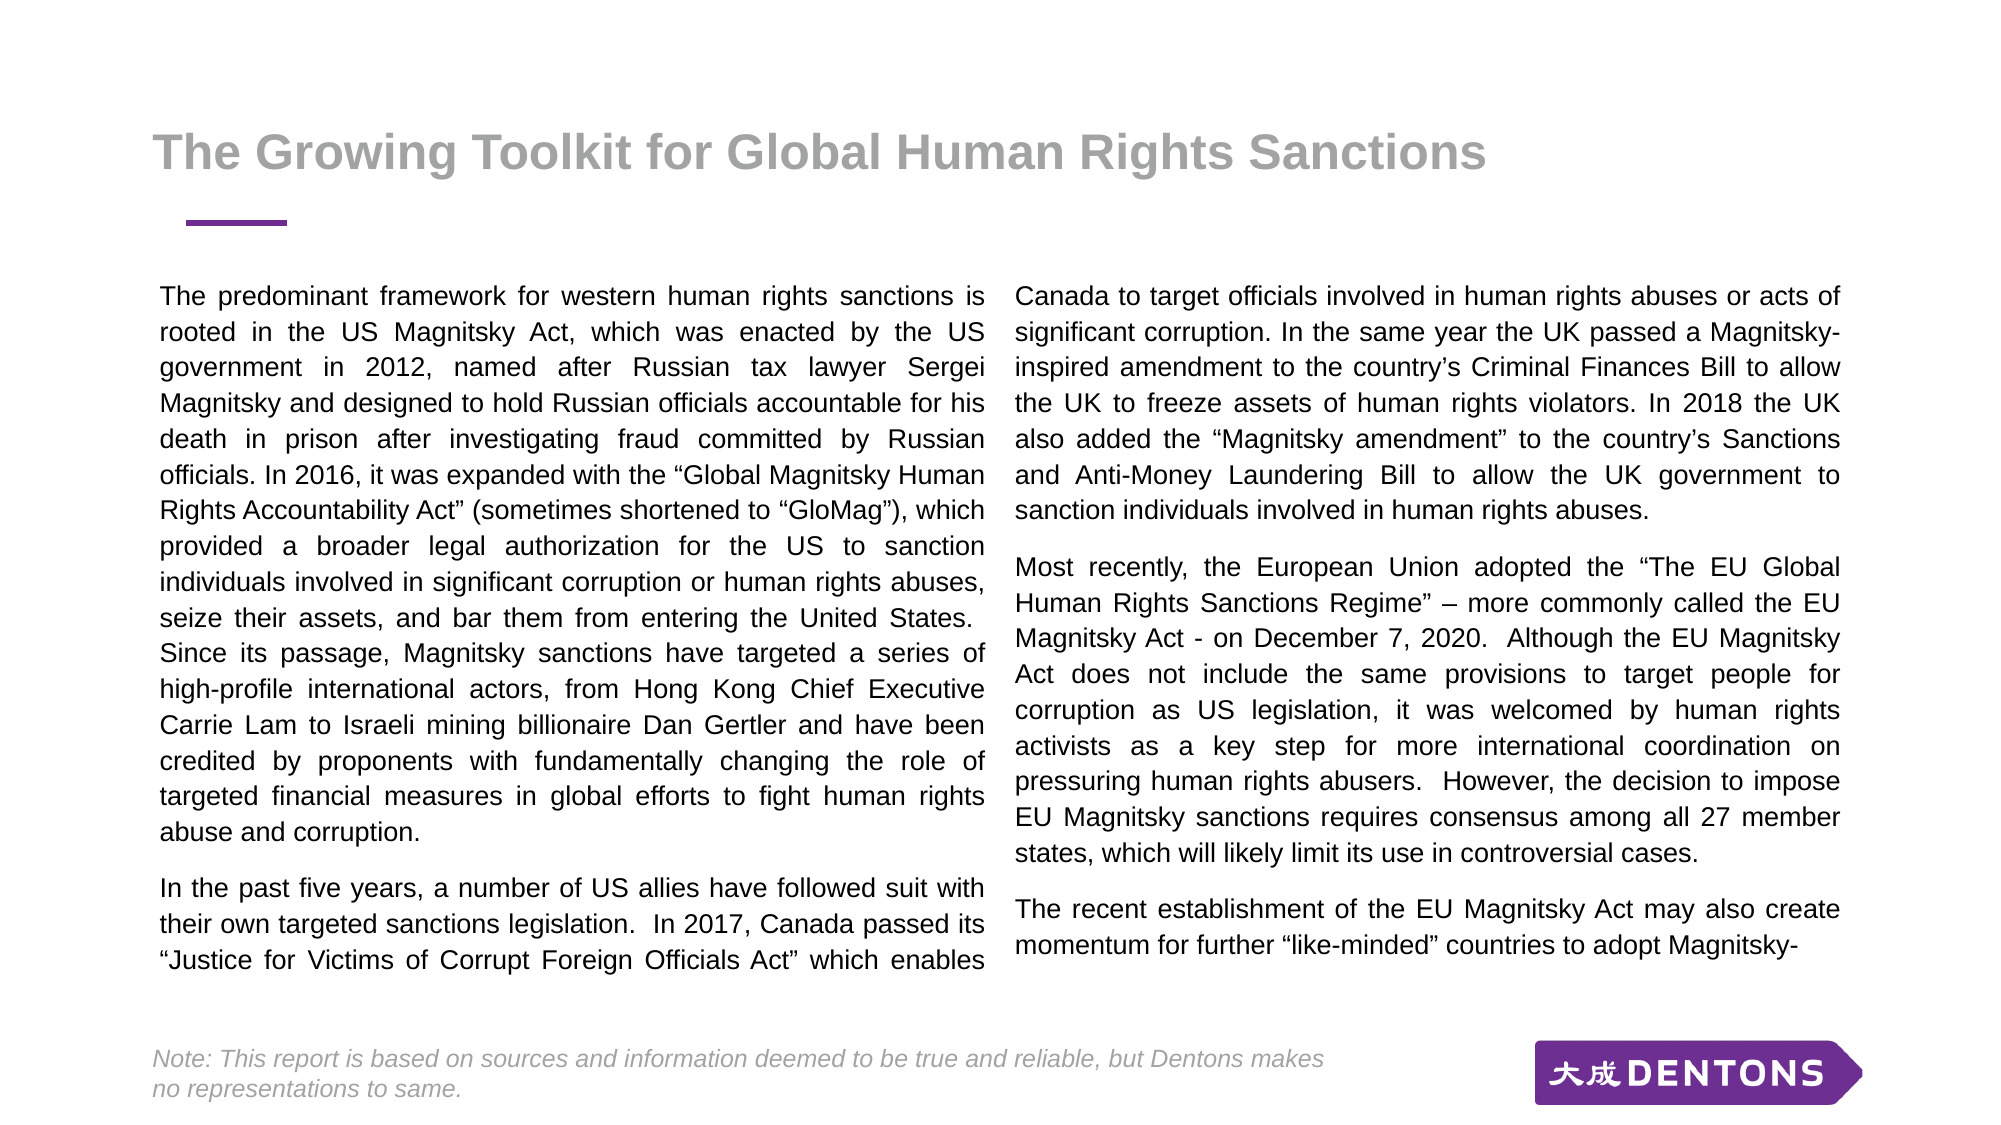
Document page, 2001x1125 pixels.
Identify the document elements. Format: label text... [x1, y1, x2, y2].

text_box Note: This report is based on sources and information deemed to be true and reliable, but Dentons makes no representations to same. [137, 1042, 1369, 1103]
list The predominant framework for western human rights sanctions is rooted in the US Magnitsky Act, which was enacted by the US government in 2012, named after Russian tax lawyer Sergei Magnitsky and designed to hold Russian officials accountable for his death in prison after investigating fraud committed by Russian officials. In 2016, it was expanded with the “Global Magnitsky Human Rights Accountability Act” (sometimes shortened to “GloMag”), which provided a broader legal authorization for the US to sanction individuals involved in significant corruption or human rights abuses, seize their assets, and bar them from entering the United States. Since its passage, Magnitsky sanctions have targeted a series of high-profile international actors, from Hong Kong Chief Executive Carrie Lam to Israeli mining billionaire Dan Gertler and have been credited by proponents with fundamentally changing the role of targeted financial measures in global efforts to fight human rights abuse and corruption. In the past five years, a number of US allies have followed suit with their own targeted sanctions legislation. In 2017, Canada passed its “Justice for Victims of Corrupt Foreign Officials Act” which enables Canada to target officials involved in human rights abuses or acts of significant corruption. In the same year the UK passed a Magnitsky-inspired amendment to the country’s Criminal Finances Bill to allow the UK to freeze assets of human rights violators. In 2018 the UK also added the “Magnitsky amendment” to the country’s Sanctions and Anti-Money Laundering Bill to allow the UK government to sanction individuals involved in human rights abuses. Most recently, the European Union adopted the “The EU Global Human Rights Sanctions Regime” – more commonly called the EU Magnitsky Act - on December 7, 2020. Although the EU Magnitsky Act does not include the same provisions to target people for corruption as US legislation, it was welcomed by human rights activists as a key step for more international coordination on pressuring human rights abusers. However, the decision to impose EU Magnitsky sanctions requires consensus among all 27 member states, which will likely limit its use in controversial cases. The recent establishment of the EU Magnitsky Act may also create momentum for further “like-minded” countries to adopt Magnitsky- [144, 267, 1856, 983]
title The Growing Toolkit for Global Human Rights Sanctions [137, 100, 1863, 207]
